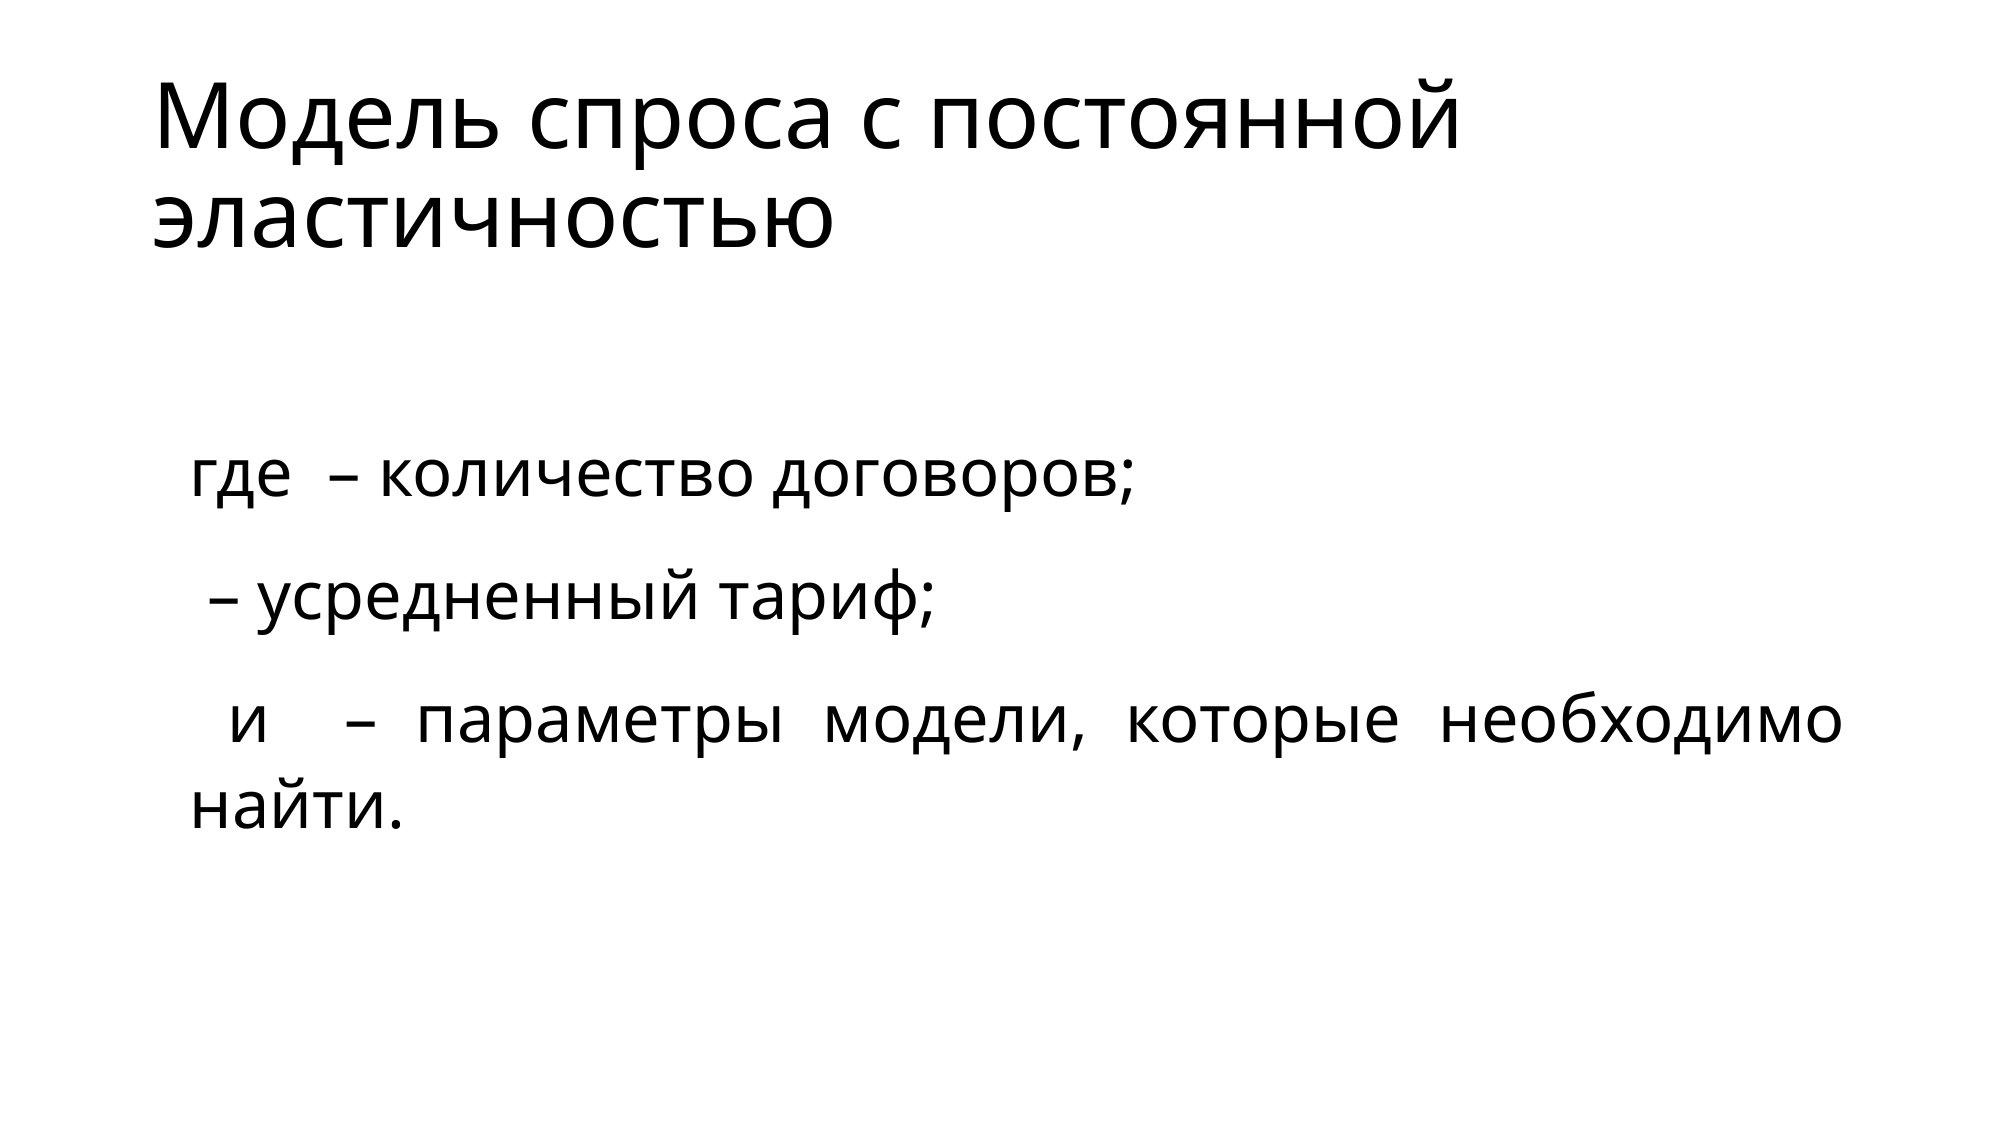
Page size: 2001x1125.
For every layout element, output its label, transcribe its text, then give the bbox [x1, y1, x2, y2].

title Модель спроса с постоянной эластичностью [137, 59, 1863, 278]
